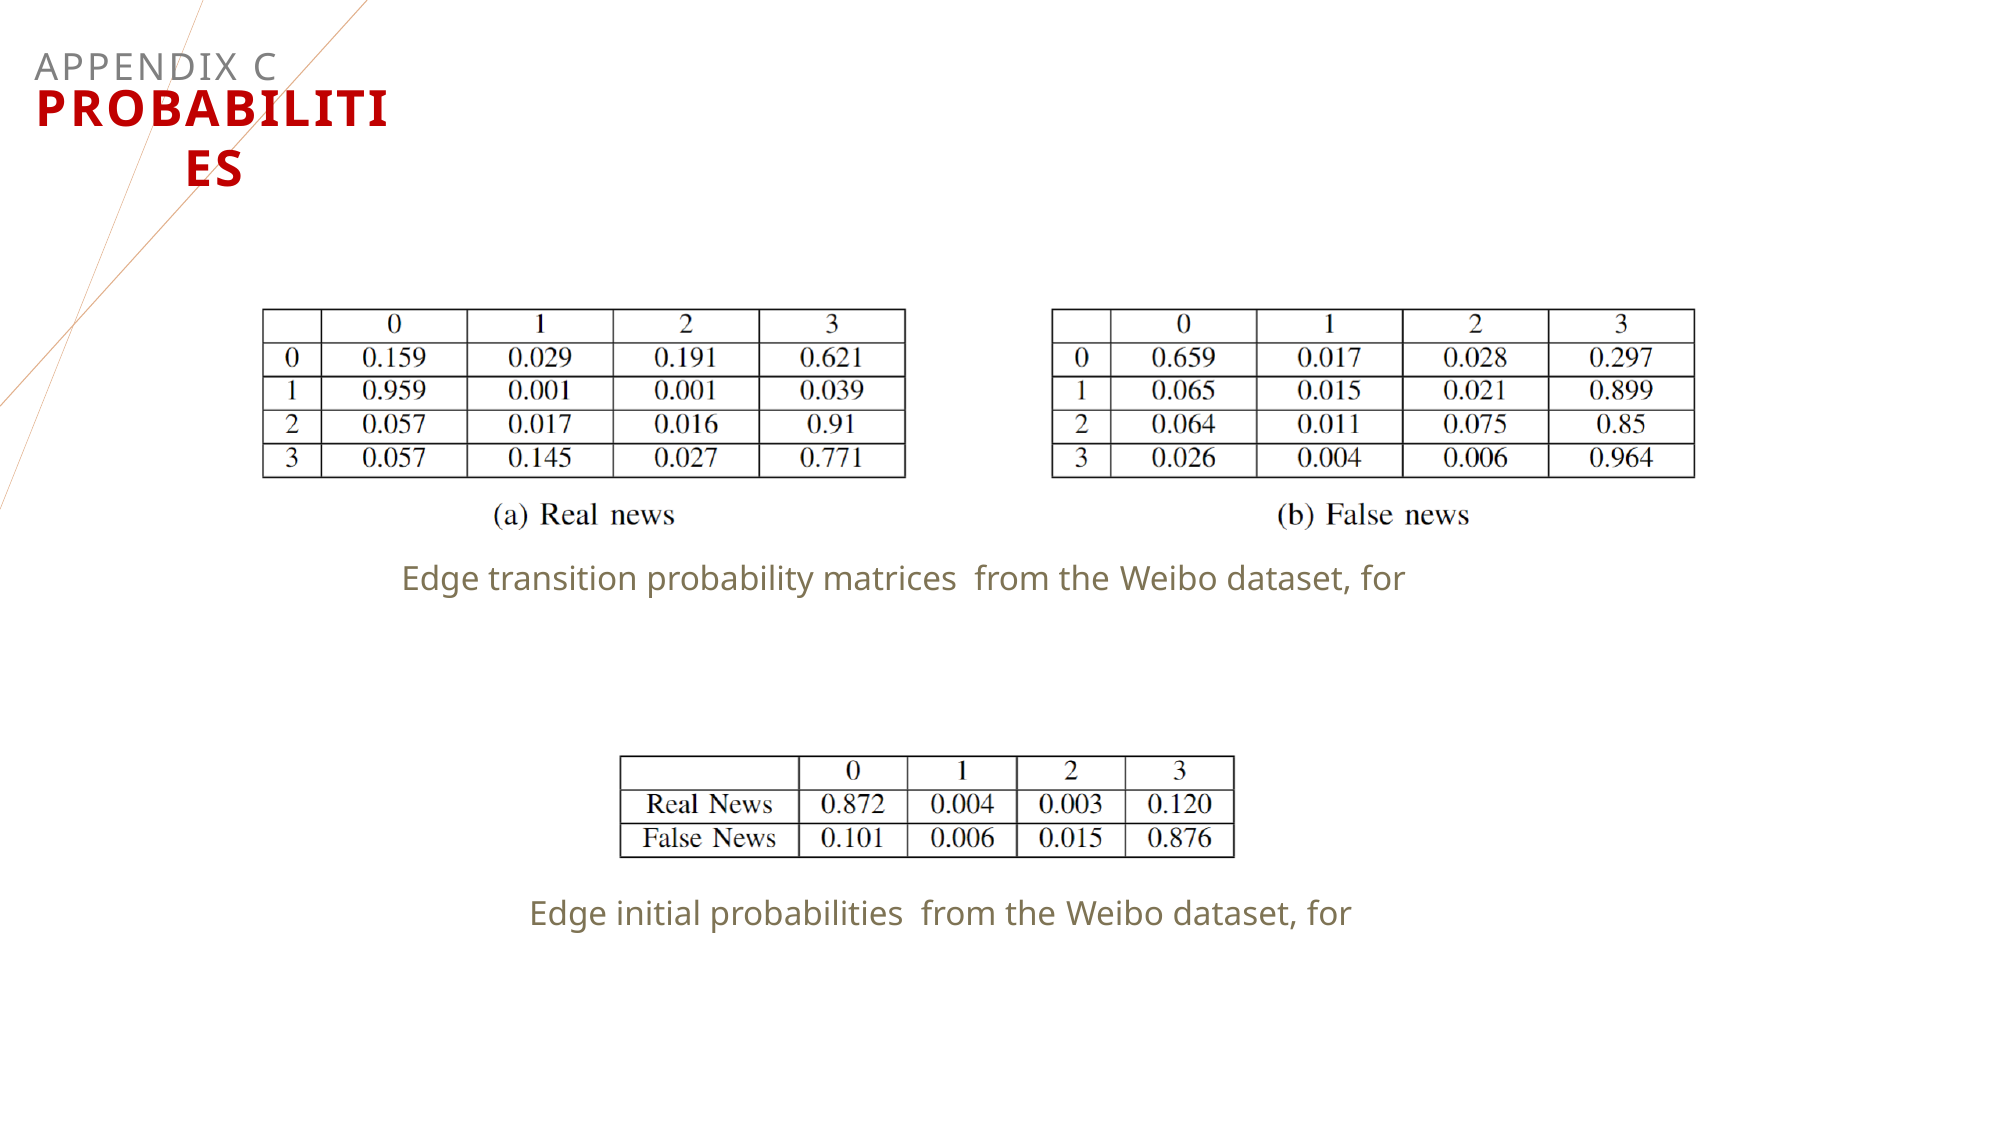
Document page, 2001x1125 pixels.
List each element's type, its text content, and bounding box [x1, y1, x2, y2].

picture [1011, 288, 1722, 546]
text_box APPENDIX C [19, 0, 561, 137]
picture [585, 737, 1296, 869]
picture [230, 288, 941, 546]
text_box Probabilities [12, 80, 415, 192]
